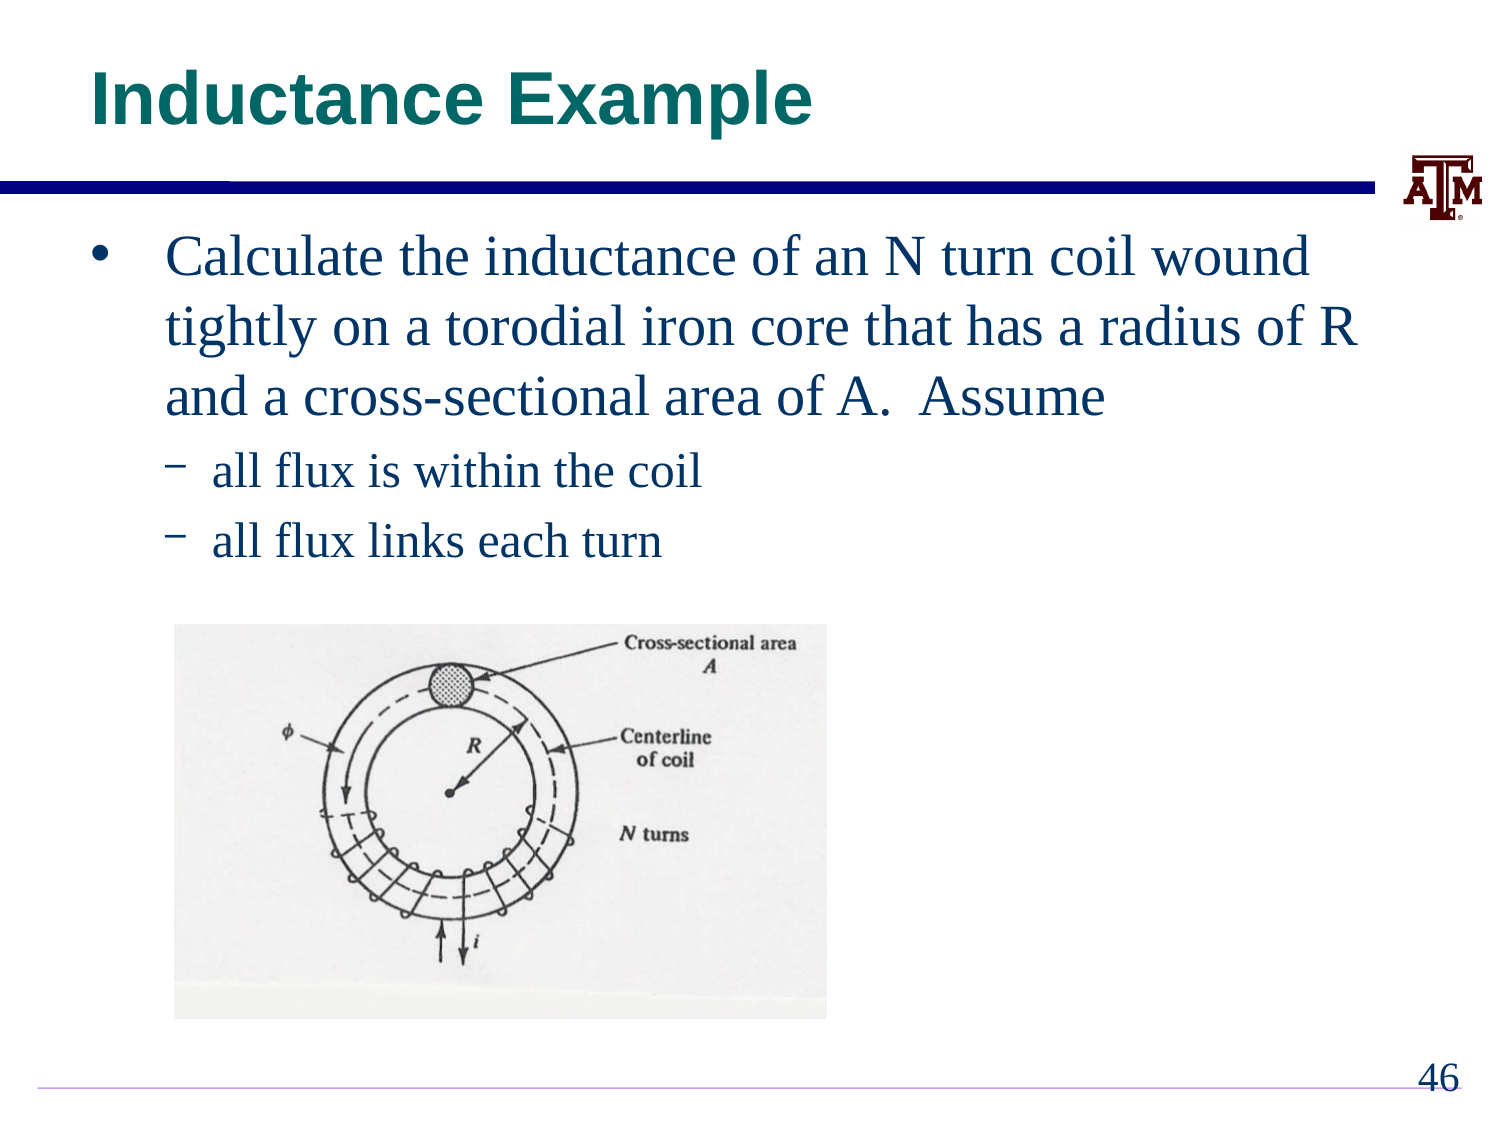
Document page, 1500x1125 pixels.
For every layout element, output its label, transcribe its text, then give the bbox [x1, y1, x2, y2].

list Calculate the inductance of an N turn coil wound tightly on a torodial iron core that has a radius of R and a cross-sectional area of A. Assume all flux is within the coil all flux links each turn [74, 209, 1388, 673]
picture [174, 624, 827, 1019]
slide_number 45 [1162, 1037, 1476, 1113]
picture [1392, 137, 1493, 238]
title Inductance Example [74, 12, 1388, 188]
